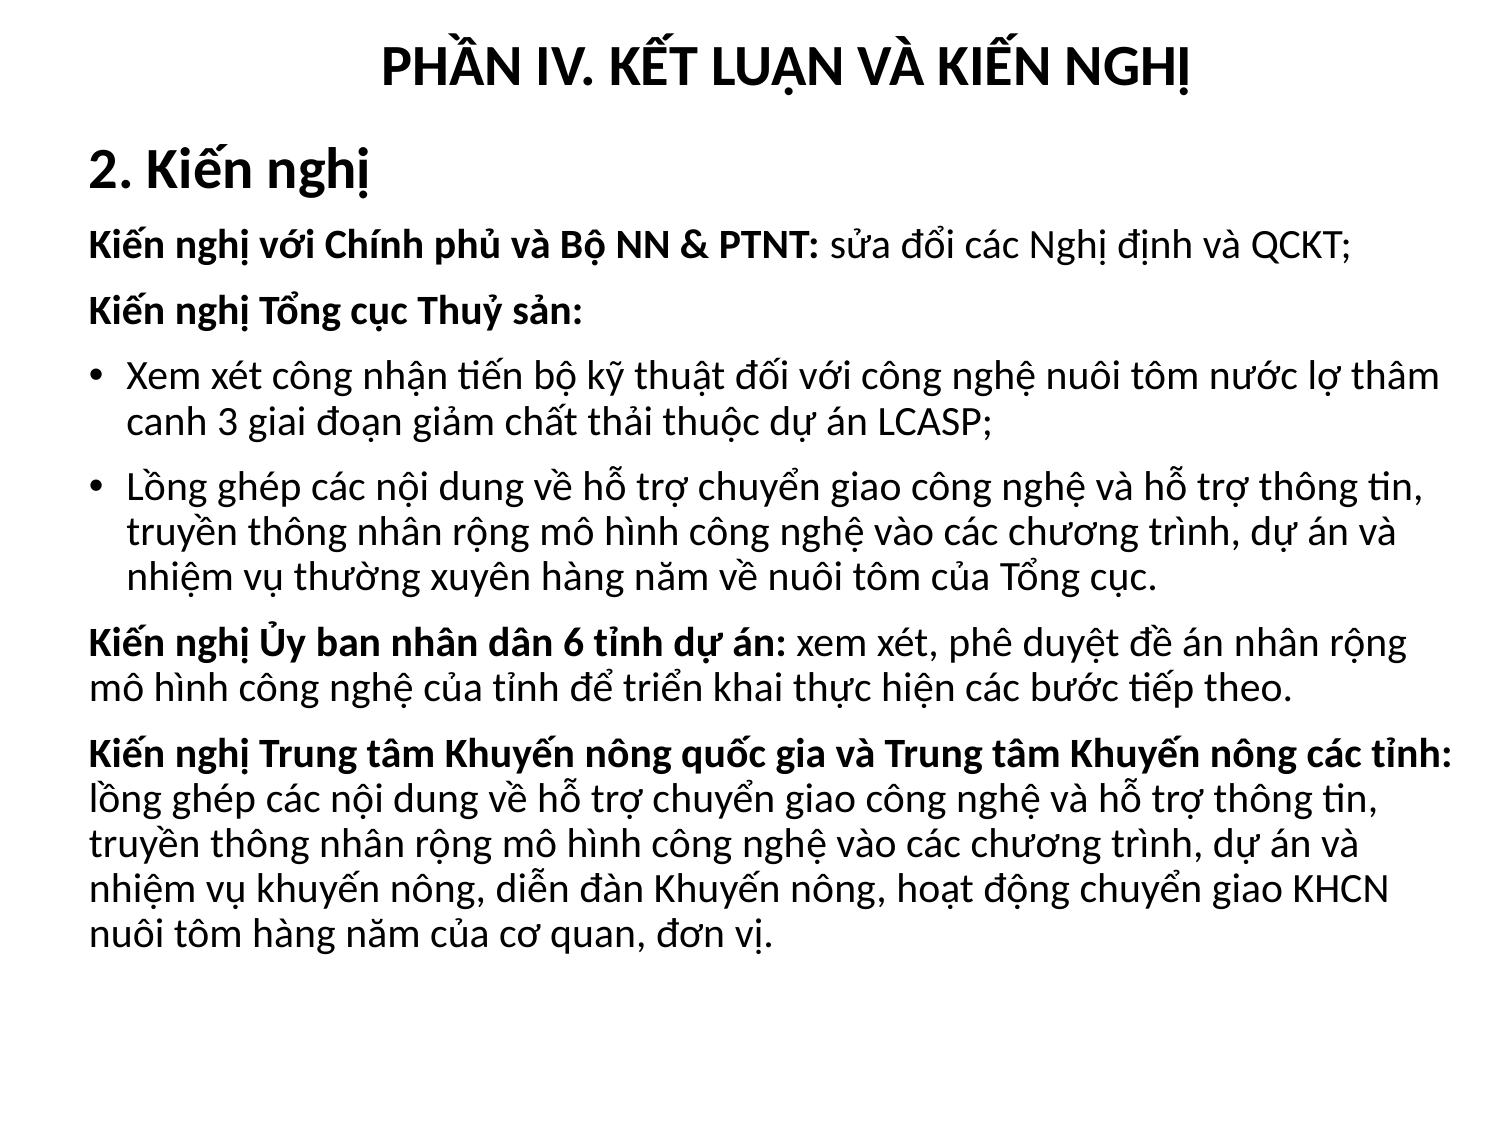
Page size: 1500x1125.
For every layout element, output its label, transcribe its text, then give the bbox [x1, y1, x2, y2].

list 2. Kiến nghị Kiến nghị với Chính phủ và Bộ NN & PTNT: sửa đổi các Nghị định và QCKT; Kiến nghị Tổng cục Thuỷ sản: Xem xét công nhận tiến bộ kỹ thuật đối với công nghệ nuôi tôm nước lợ thâm canh 3 giai đoạn giảm chất thải thuộc dự án LCASP; Lồng ghép các nội dung về hỗ trợ chuyển giao công nghệ và hỗ trợ thông tin, truyền thông nhân rộng mô hình công nghệ vào các chương trình, dự án và nhiệm vụ thường xuyên hàng năm về nuôi tôm của Tổng cục. Kiến nghị Ủy ban nhân dân 6 tỉnh dự án: xem xét, phê duyệt đề án nhân rộng mô hình công nghệ của tỉnh để triển khai thực hiện các bước tiếp theo. Kiến nghị Trung tâm Khuyến nông quốc gia và Trung tâm Khuyến nông các tỉnh: lồng ghép các nội dung về hỗ trợ chuyển giao công nghệ và hỗ trợ thông tin, truyền thông nhân rộng mô hình công nghệ vào các chương trình, dự án và nhiệm vụ khuyến nông, diễn đàn Khuyến nông, hoạt động chuyển giao KHCN nuôi tôm hàng năm của cơ quan, đơn vị. [73, 131, 1474, 1073]
text_box PHẦN IV. KẾT LUẬN VÀ KIẾN NGHỊ [73, 25, 1500, 109]
